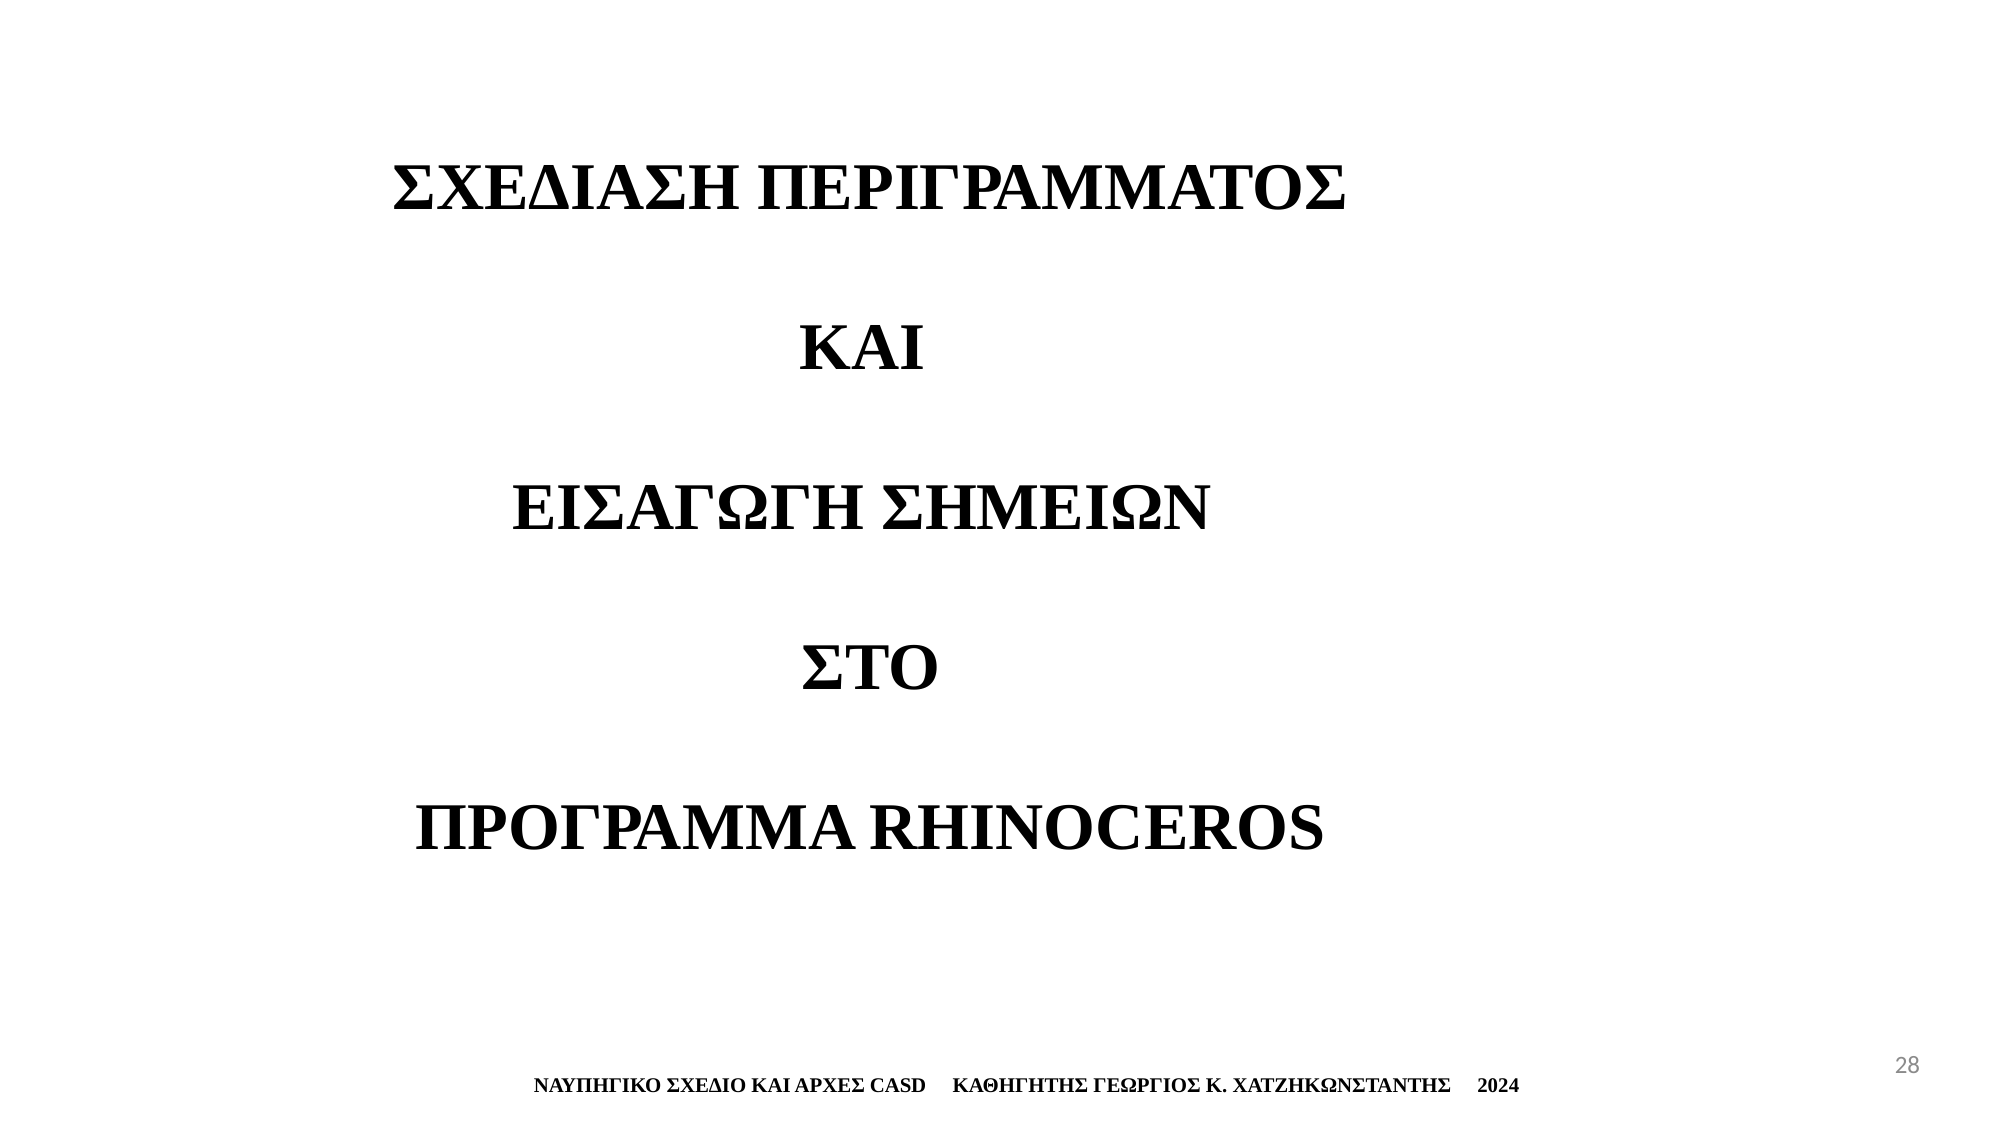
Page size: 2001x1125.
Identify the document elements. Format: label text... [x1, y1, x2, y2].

text_box ΣΧΕΔΙΑΣΗ ΠΕΡΙΓΡΑΜΜΑΤΟΣ ΚΑΙ ΕΙΣΑΓΩΓΗ ΣΗΜΕΙΩΝ ΣΤΟ ΠΡΟΓΡΑΜΜΑ RHINOCEROS [281, 135, 1461, 870]
slide_number 28 [1843, 1033, 1936, 1094]
text_box ΝΑΥΠΗΓΙΚΟ ΣΧΕΔΙΟ ΚΑΙ ΑΡΧΕΣ CASD ΚΑΘΗΓΗΤΗΣ ΓΕΩΡΓΙΟΣ Κ. ΧΑΤΖΗΚΩΝΣΤΑΝΤΗΣ 2024 [519, 1063, 1578, 1104]
